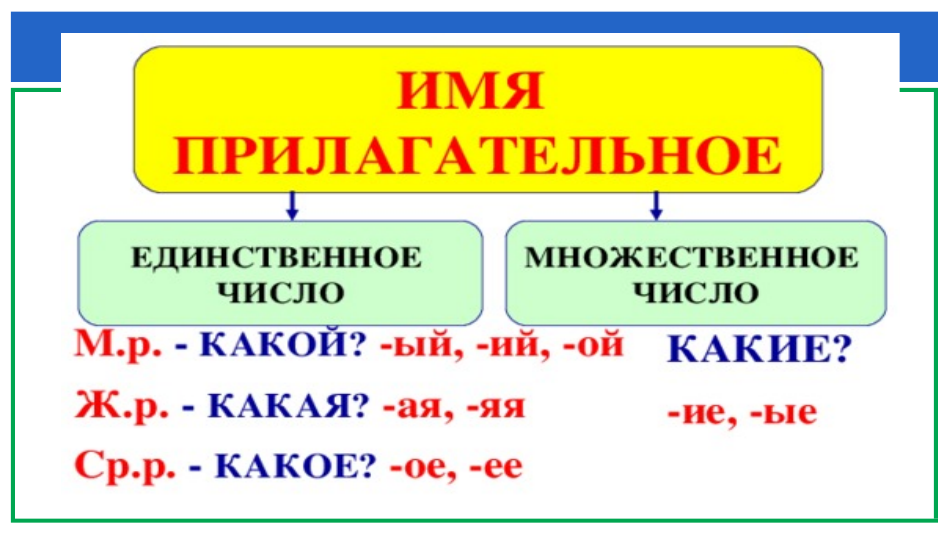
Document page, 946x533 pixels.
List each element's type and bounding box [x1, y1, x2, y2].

picture [60, 33, 900, 500]
